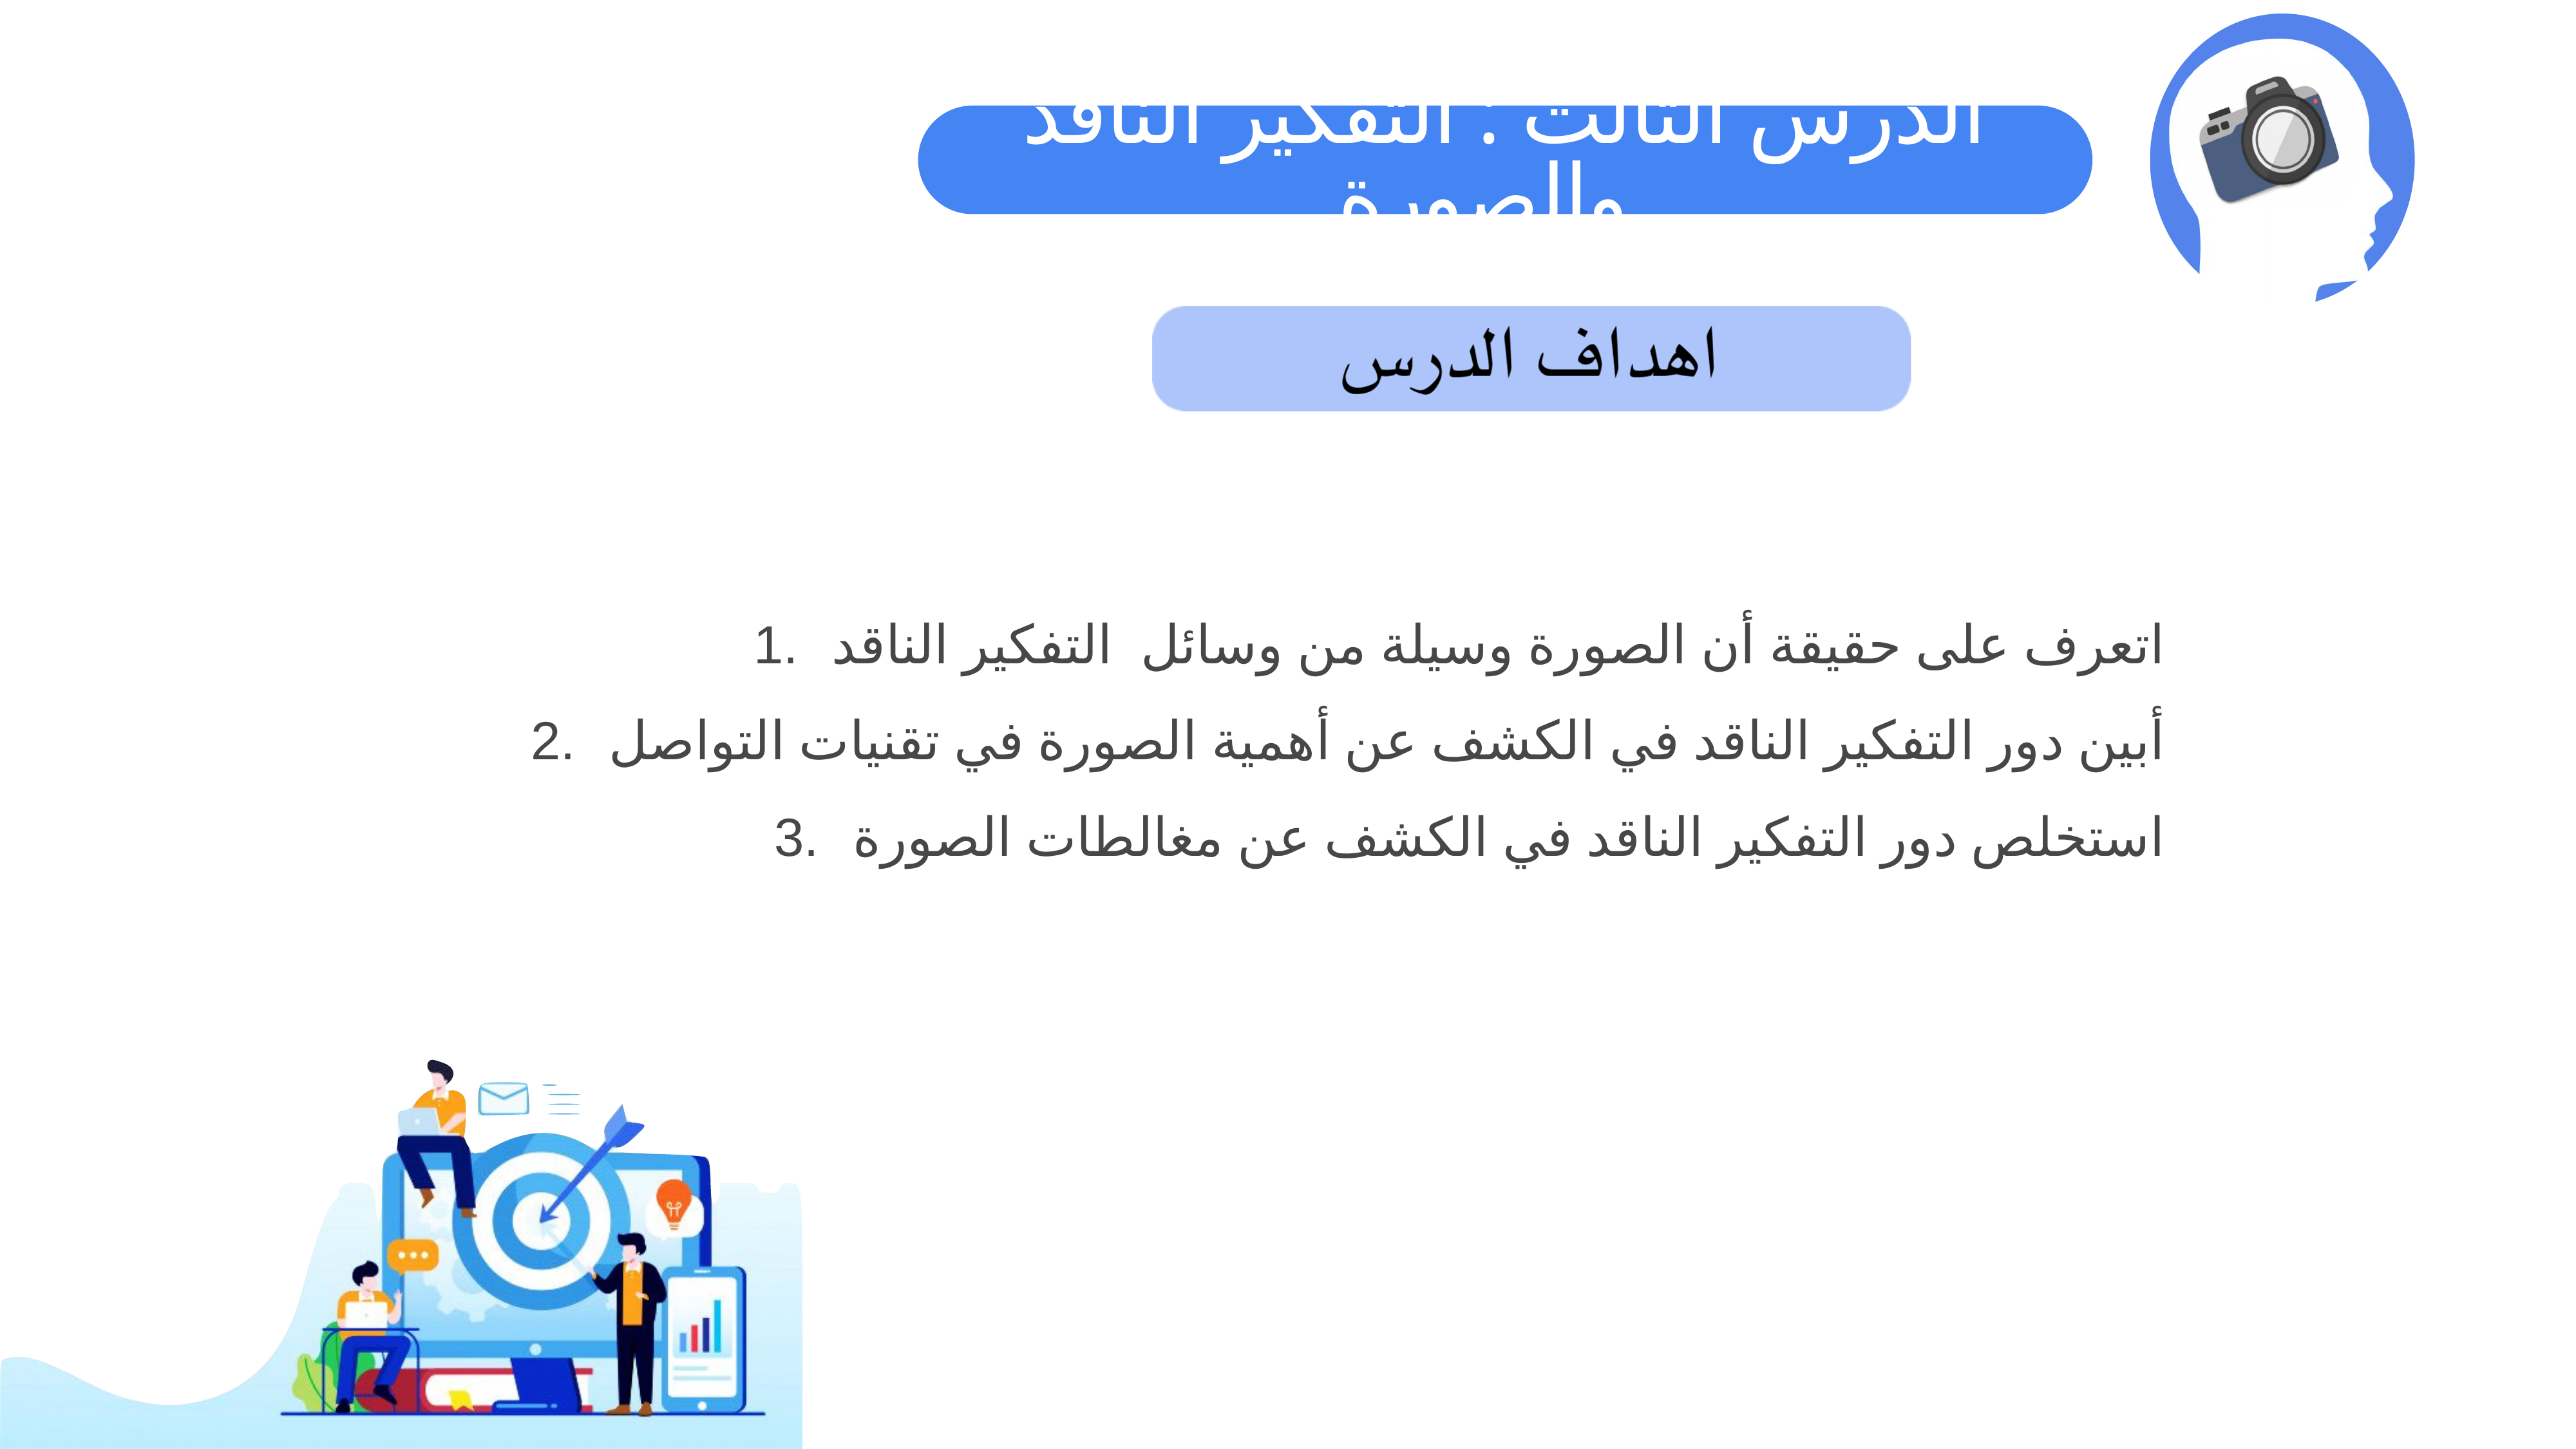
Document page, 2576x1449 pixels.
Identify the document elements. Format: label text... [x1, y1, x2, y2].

text_box [2150, 14, 2415, 307]
picture [1150, 303, 1912, 413]
text_box اتعرف على حقيقة أن الصورة وسيلة من وسائل التفكير الناقد أبين دور التفكير الناقد في الكشف عن أهمية الصورة في تقنيات التواصل استخلص دور التفكير الناقد في الكشف عن مغالطات الصورة [377, 567, 2190, 877]
picture [0, 1059, 803, 1449]
text_box الدرس الثالث : التفكير الناقد والصورة [918, 105, 2093, 214]
